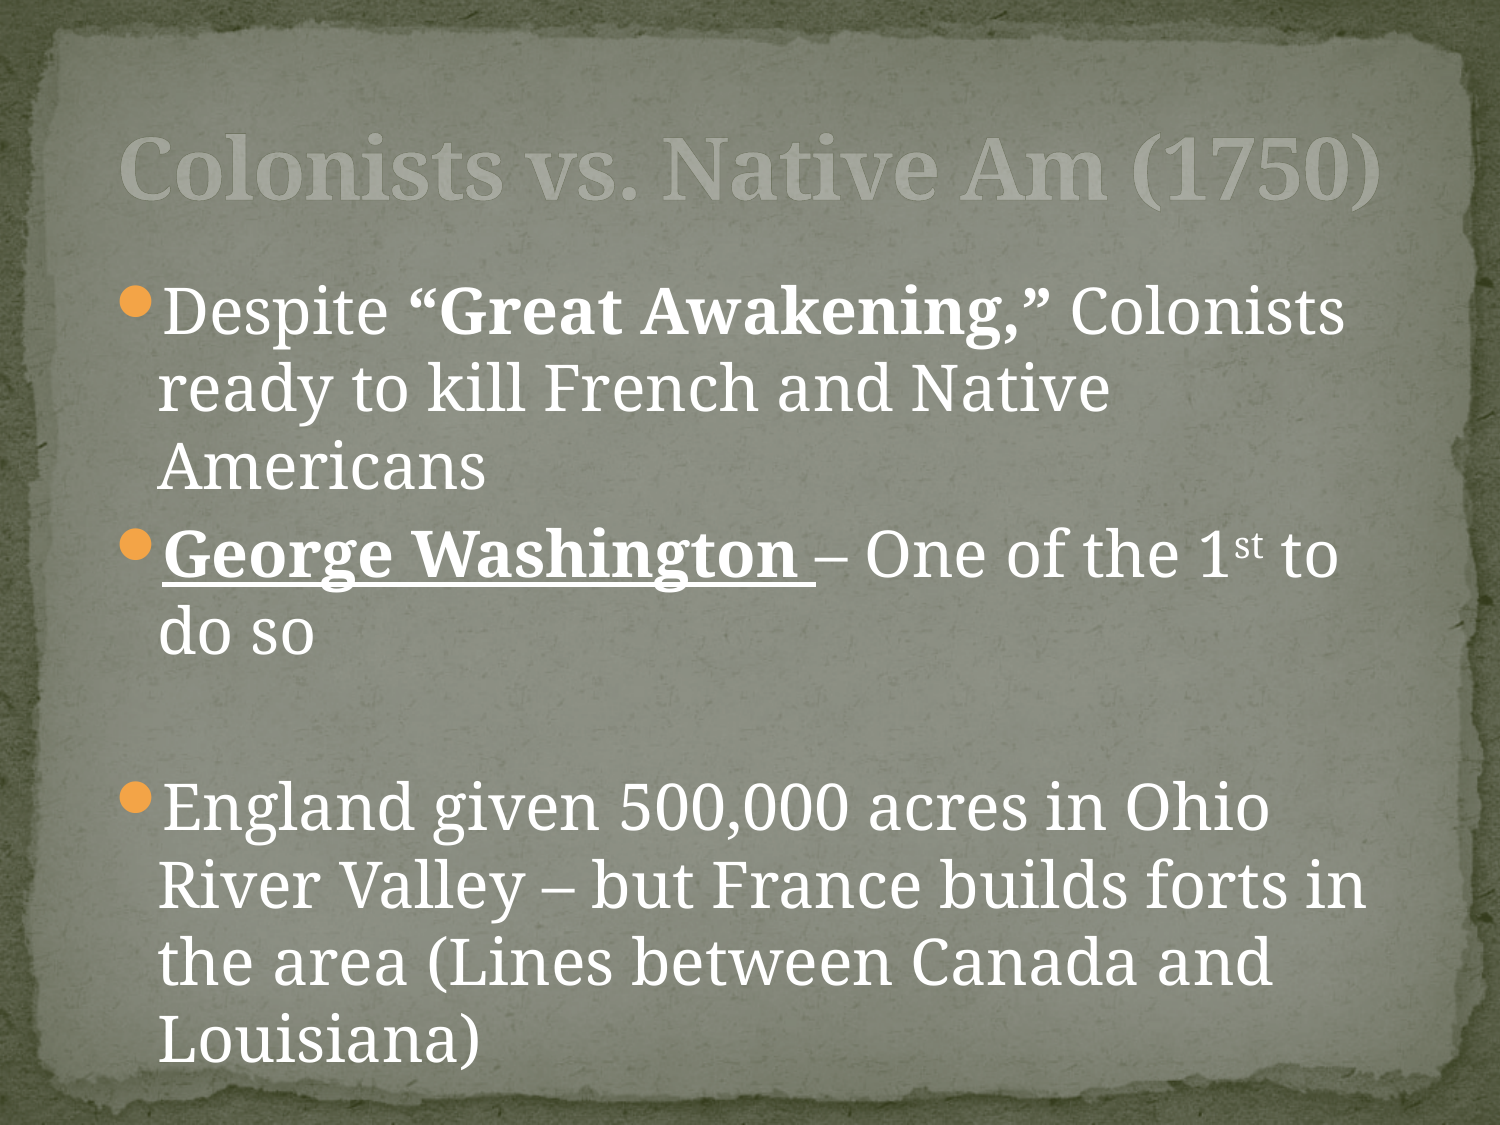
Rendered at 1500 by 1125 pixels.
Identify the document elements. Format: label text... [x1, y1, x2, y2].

title Colonists vs. Native Am (1750) [74, 24, 1425, 225]
list Despite “Great Awakening,” Colonists ready to kill French and Native Americans George Washington – One of the 1st to do so England given 500,000 acres in Ohio River Valley – but France builds forts in the area (Lines between Canada and Louisiana) [100, 262, 1438, 1088]
